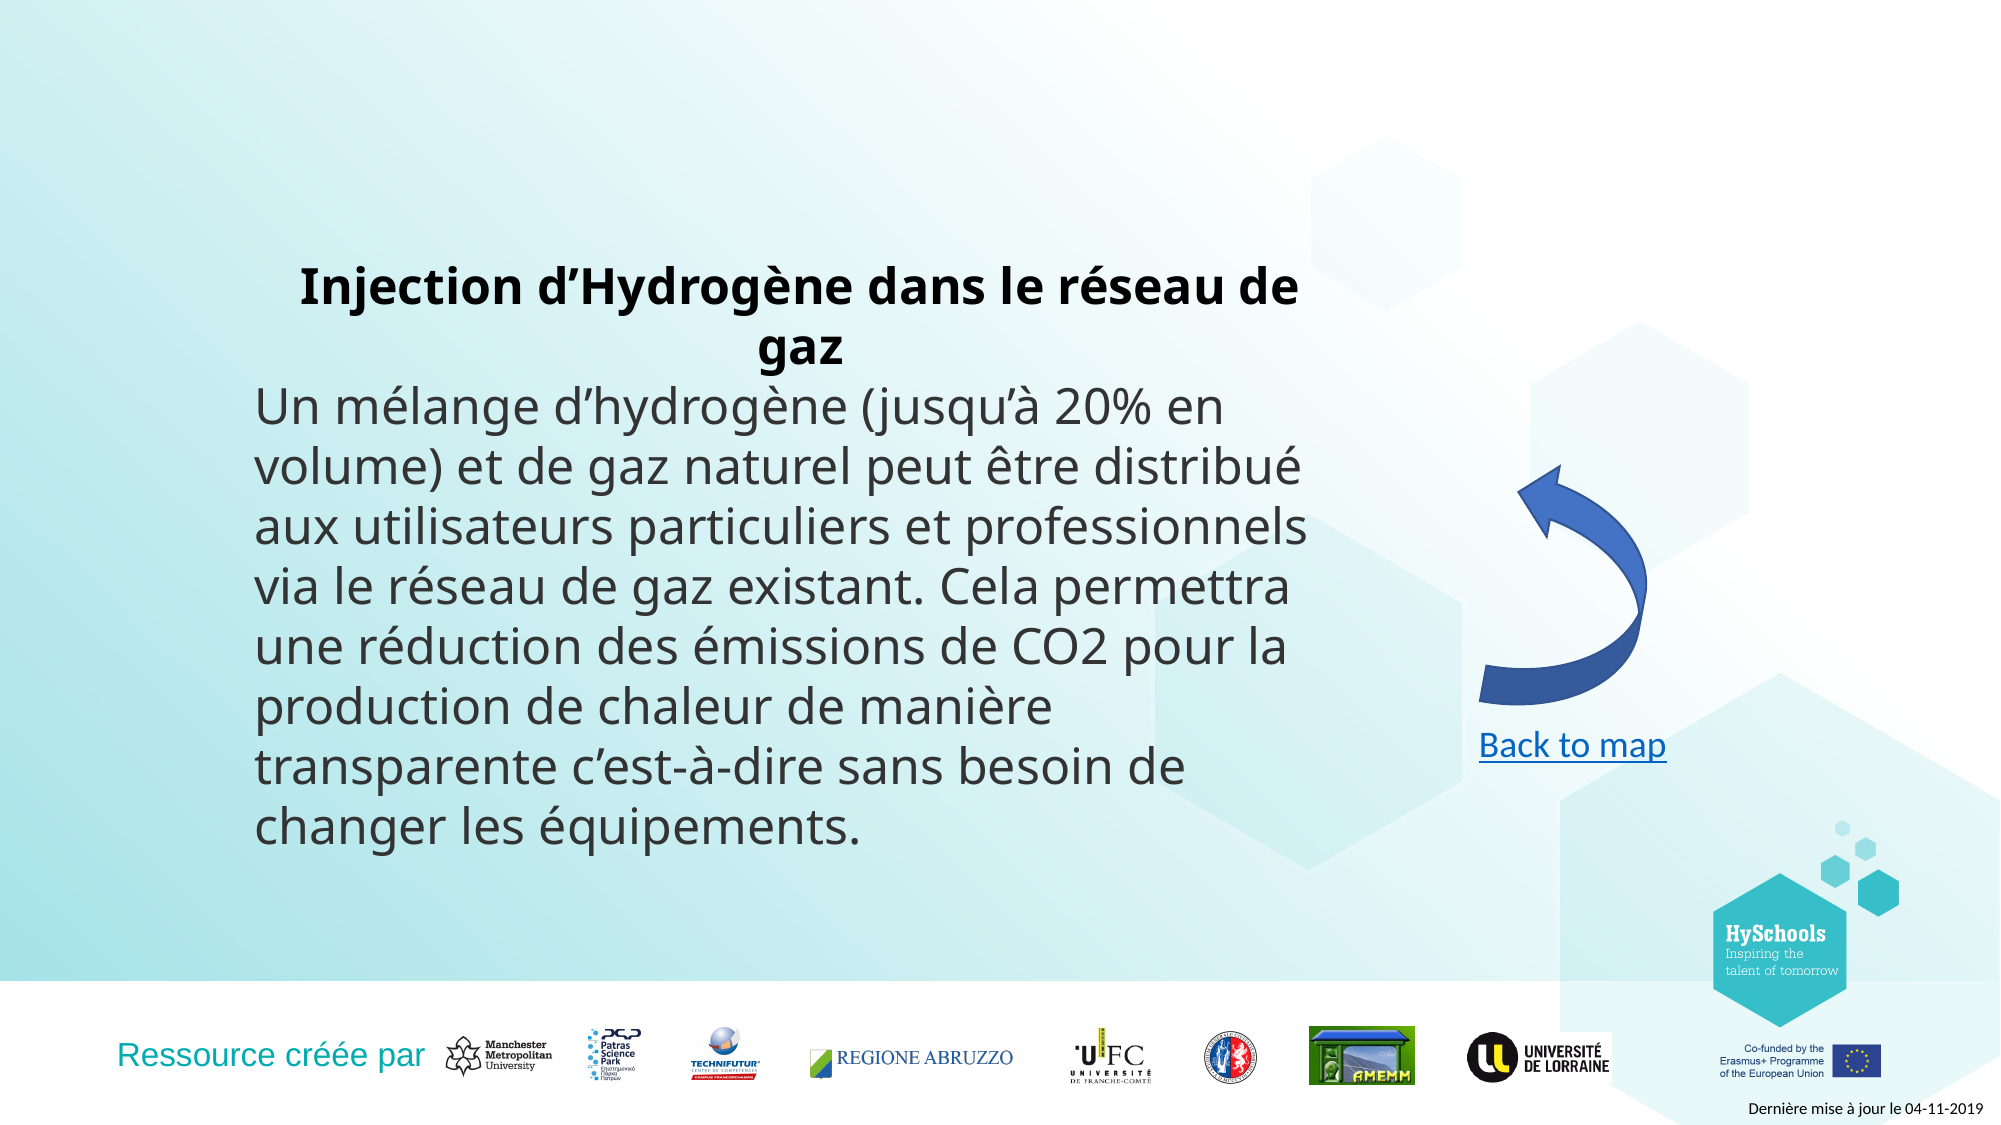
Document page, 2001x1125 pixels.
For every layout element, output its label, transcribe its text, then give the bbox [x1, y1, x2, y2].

text_box Back to map [1433, 443, 1713, 773]
picture [0, 0, 2000, 1125]
text_box Injection d’Hydrogène dans le réseau de gaz Un mélange d’hydrogène (jusqu’à 20% en volume) et de gaz naturel peut être distribué aux utilisateurs particuliers et professionnels via le réseau de gaz existant. Cela permettra une réduction des émissions de CO2 pour la production de chaleur de manière transparente c’est-à-dire sans besoin de changer les équipements. [239, 246, 1362, 862]
text_box Dernière mise à jour le 04-11-2019 [1733, 1089, 1999, 1125]
